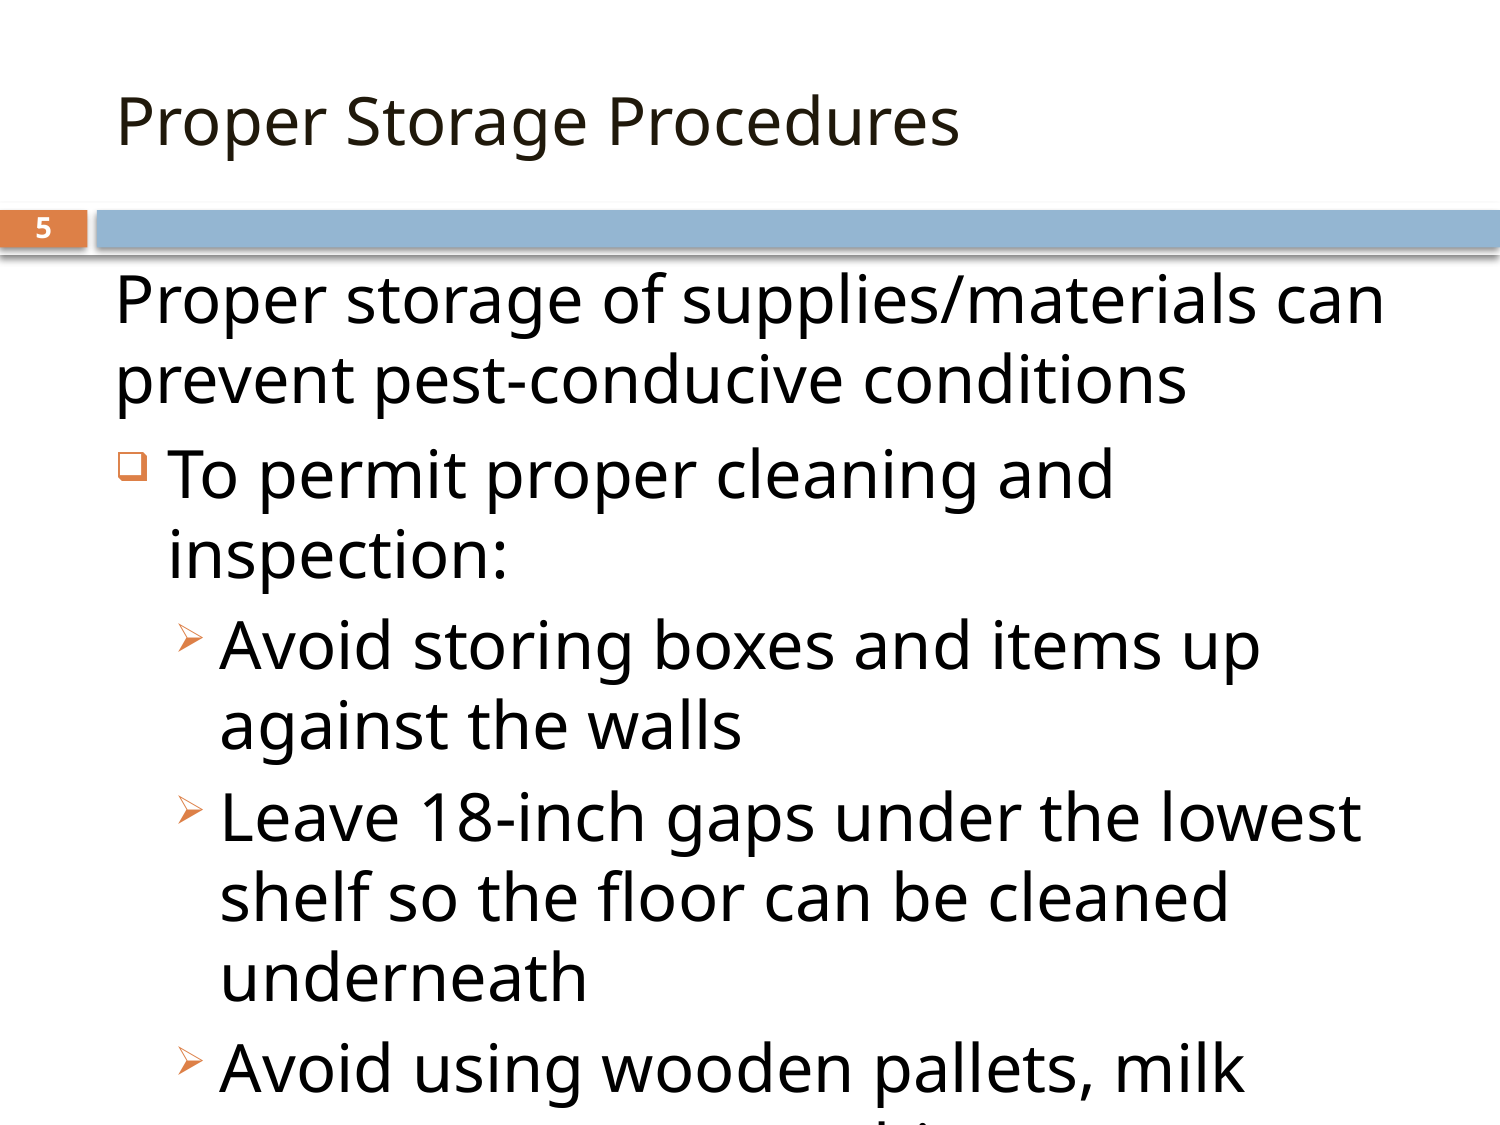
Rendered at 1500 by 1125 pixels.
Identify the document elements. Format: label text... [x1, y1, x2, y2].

title Proper Storage Procedures [100, 37, 1438, 200]
slide_number 5 [0, 208, 88, 249]
list Proper storage of supplies/materials can prevent pest-conducive conditions To permit proper cleaning and inspection: Avoid storing boxes and items up against the walls Leave 18-inch gaps under the lowest shelf so the floor can be cleaned underneath Avoid using wooden pallets, milk crates, etc. to store things on [99, 249, 1475, 1075]
